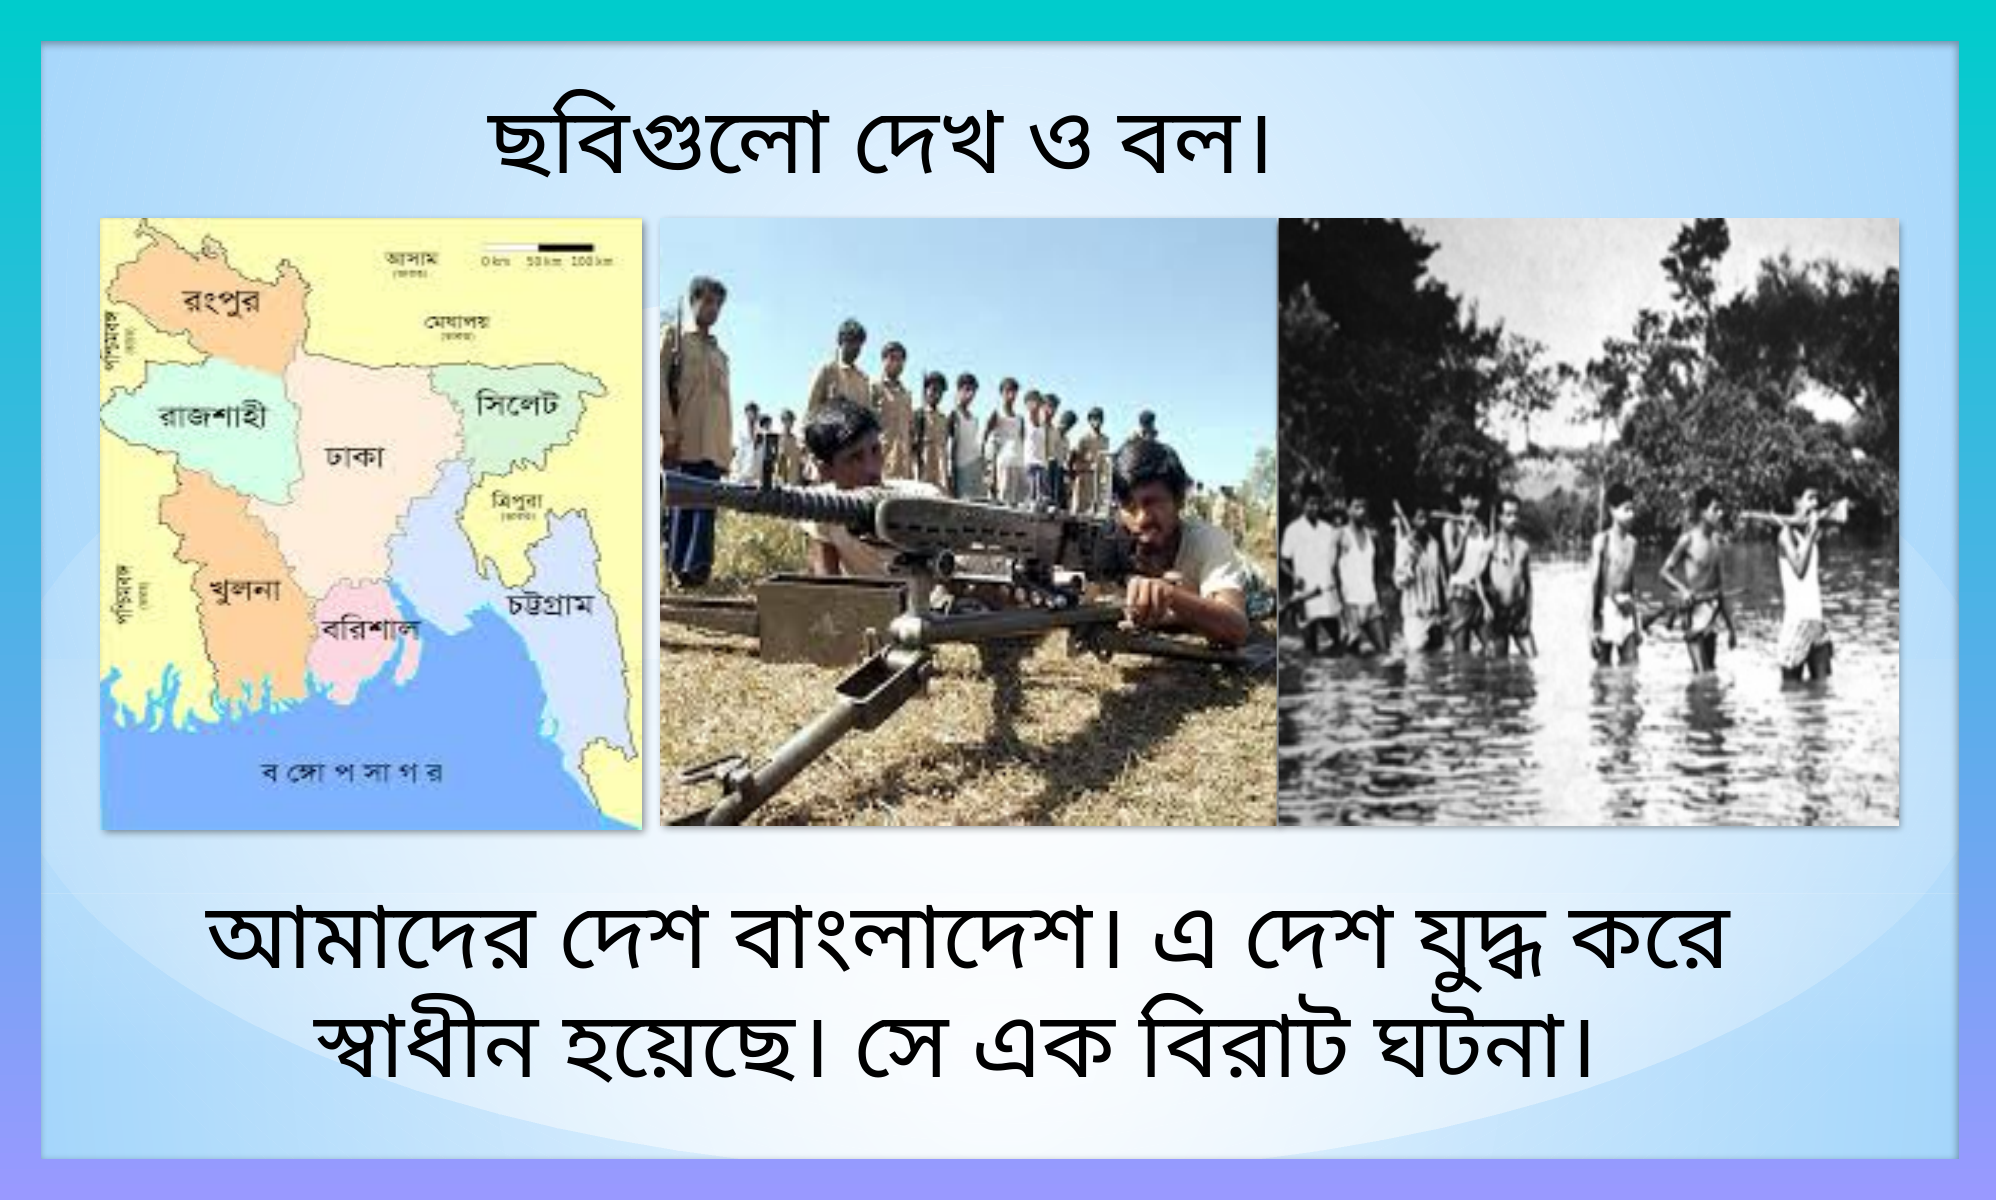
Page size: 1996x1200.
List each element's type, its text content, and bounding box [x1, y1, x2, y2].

text_box [0, 0, 1996, 1200]
text_box আমাদের দেশ বাংলাদেশ। এ দেশ যুদ্ধ করে স্বাধীন হয়েছে। সে এক বিরাট ঘটনা। [80, 868, 1857, 1104]
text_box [100, 218, 1900, 830]
text_box ছবিগুলো দেখ ও বল। [397, 74, 1367, 200]
